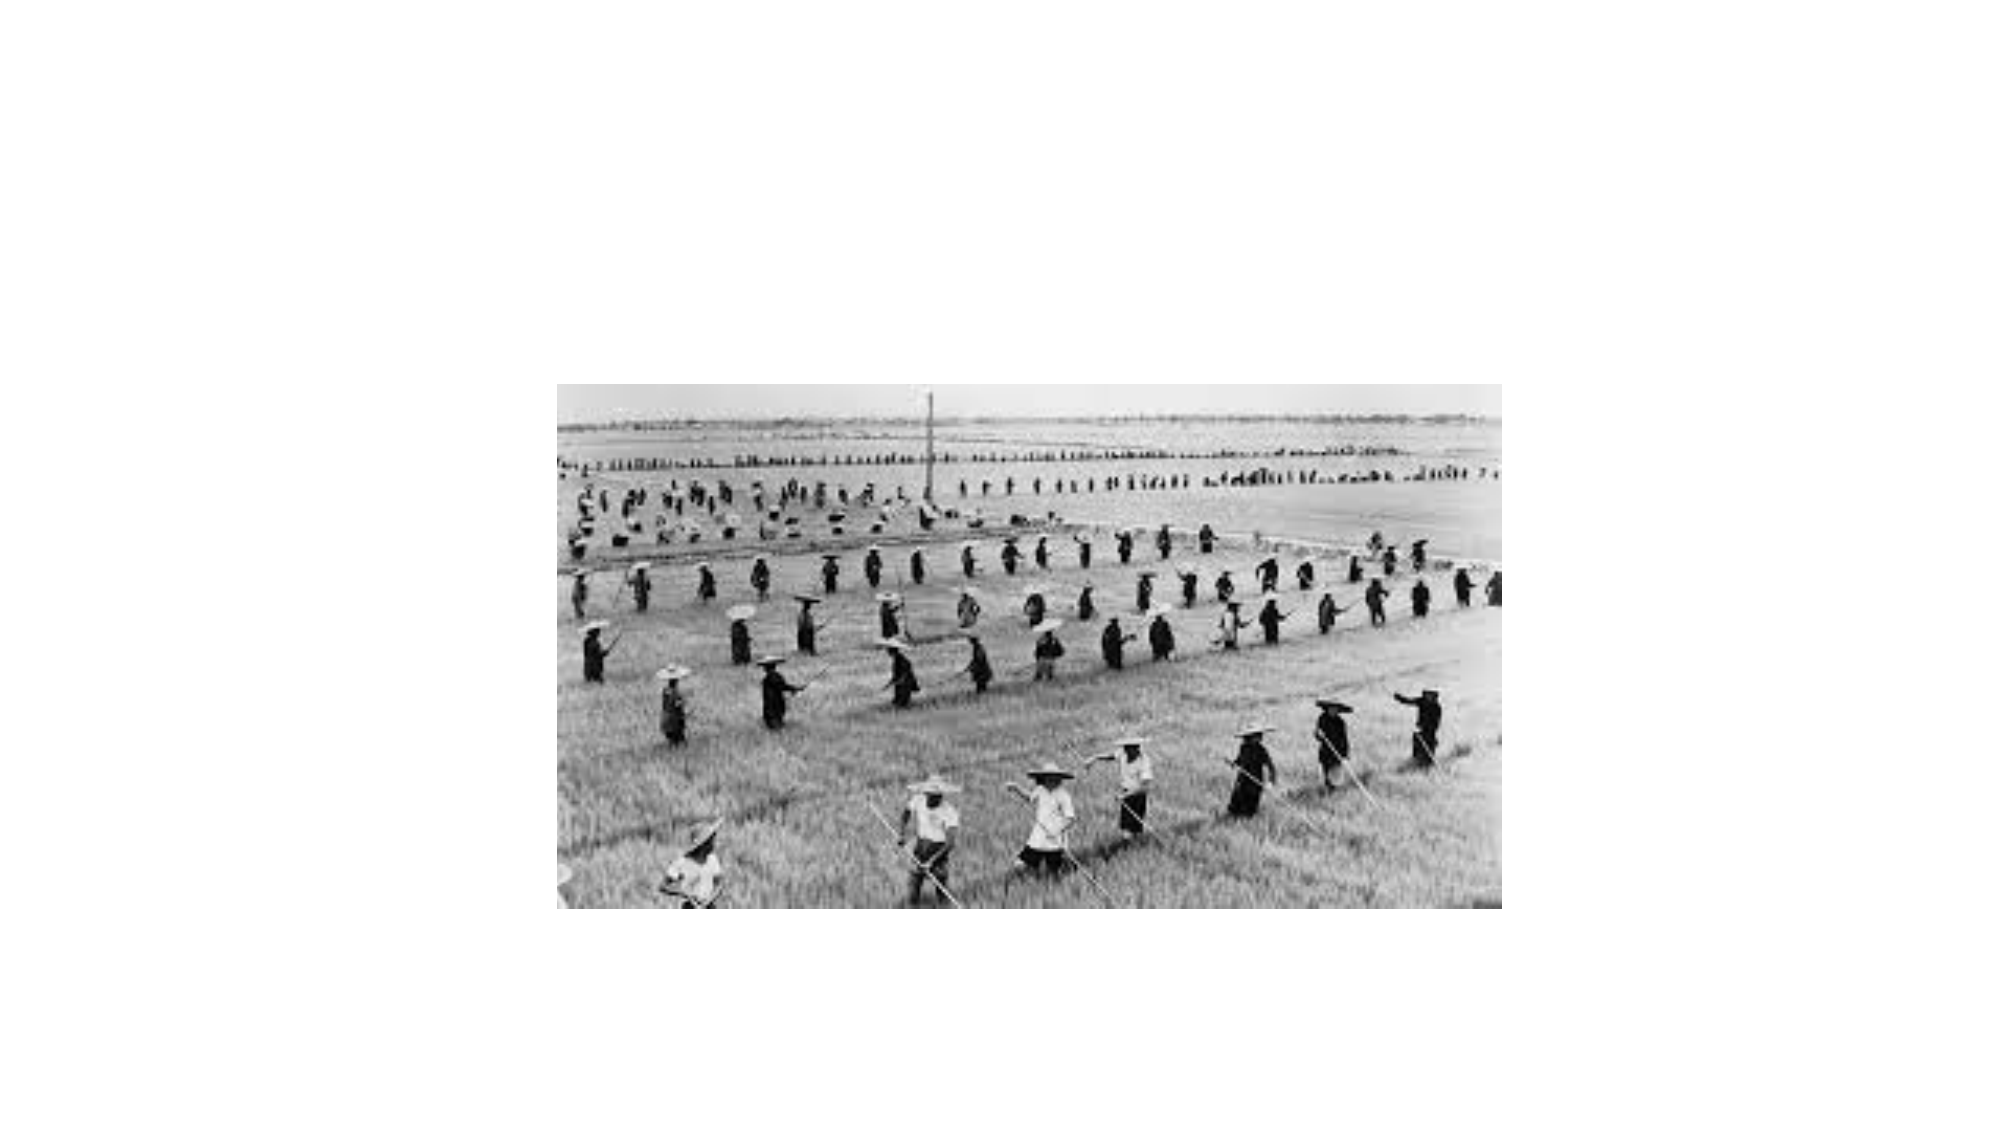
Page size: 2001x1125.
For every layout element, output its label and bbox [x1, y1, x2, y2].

list [557, 384, 1502, 909]
